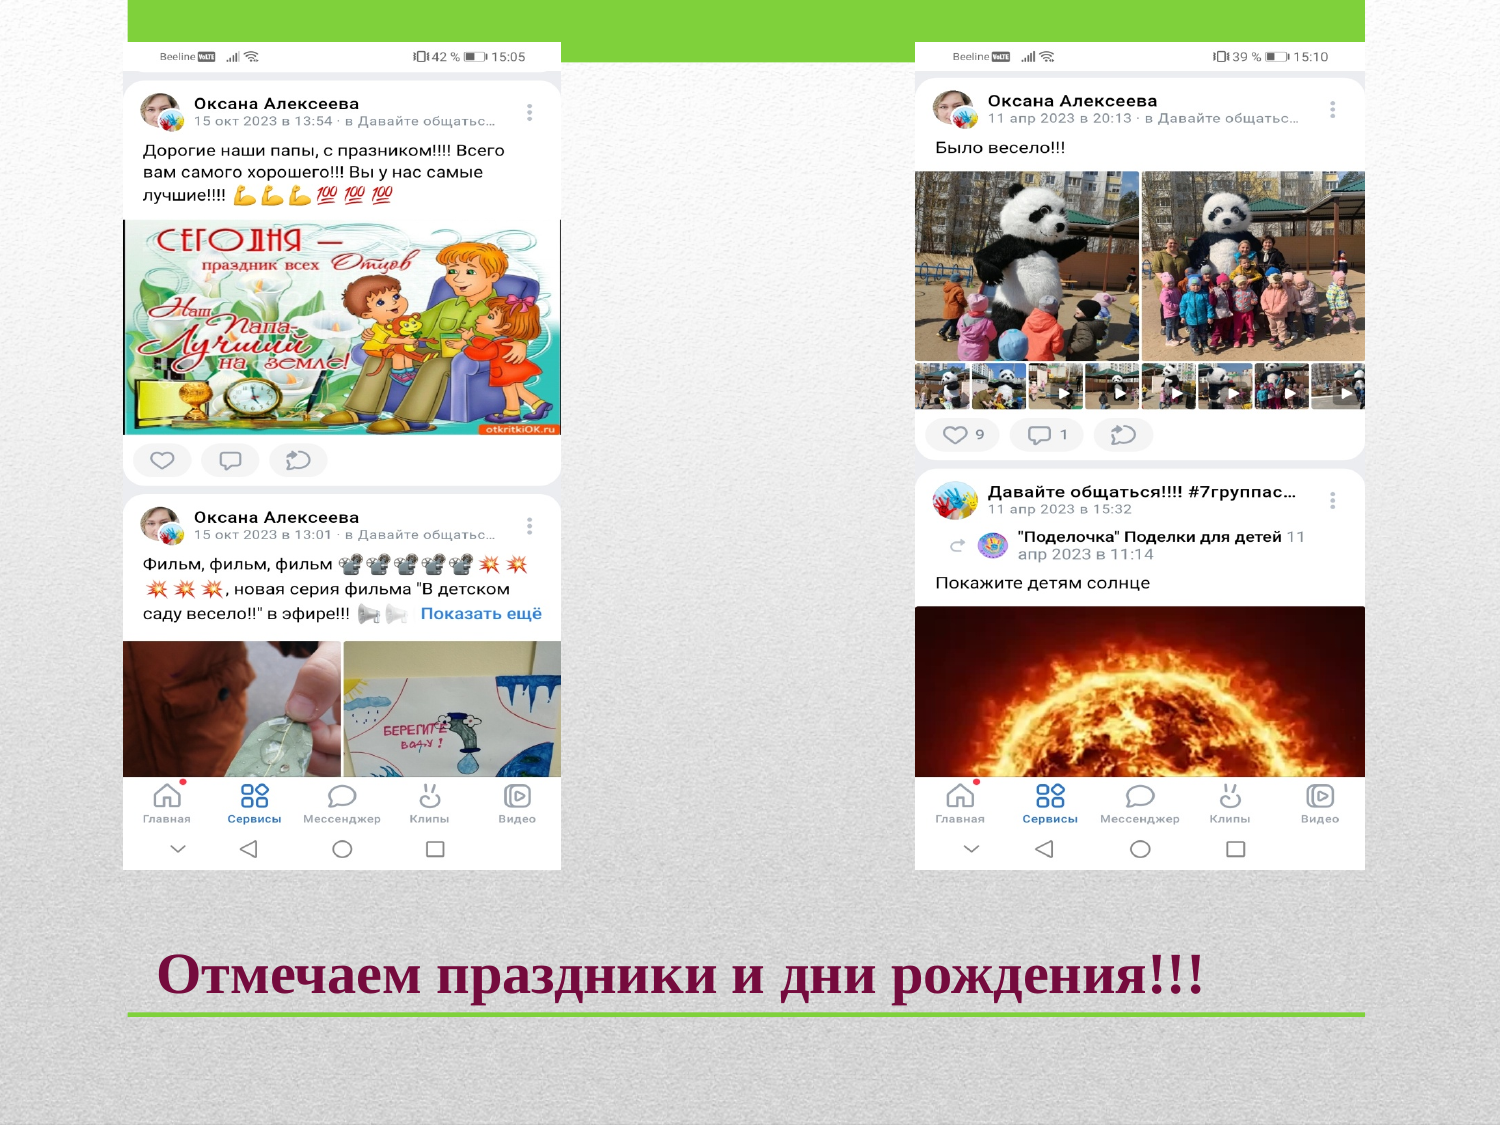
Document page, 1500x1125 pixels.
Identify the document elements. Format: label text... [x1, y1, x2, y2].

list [123, 41, 562, 871]
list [914, 41, 1365, 871]
title Отмечаем праздники и дни рождения!!! [125, 750, 1238, 1013]
